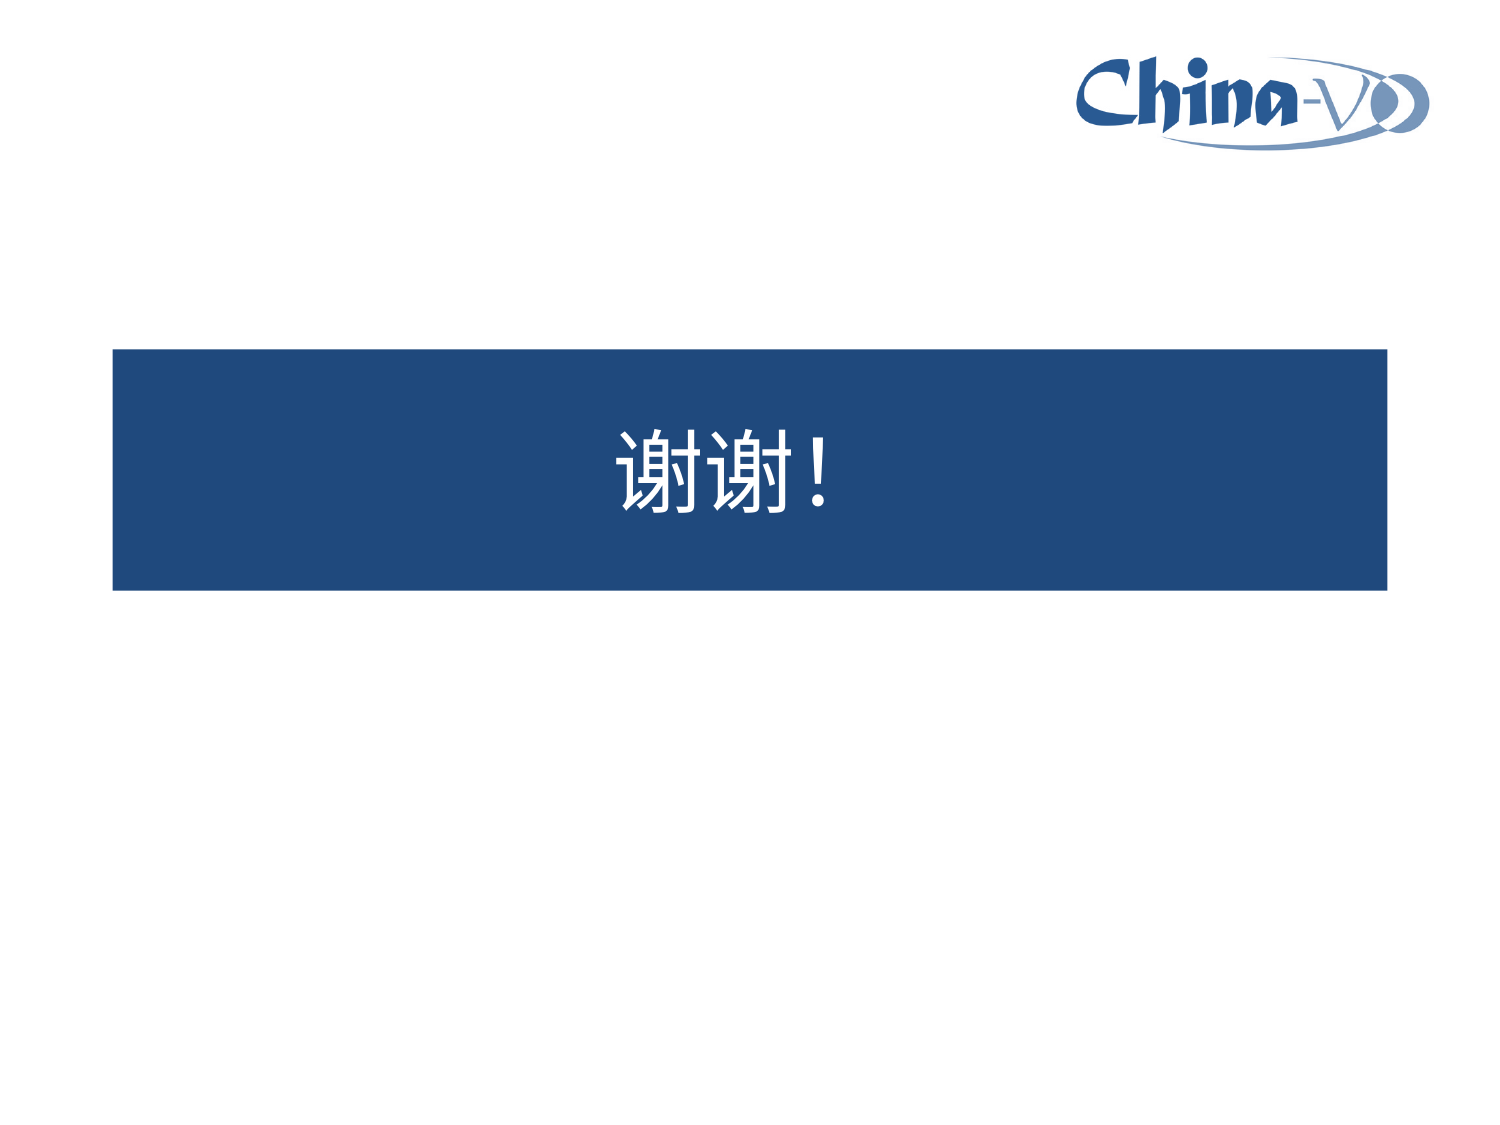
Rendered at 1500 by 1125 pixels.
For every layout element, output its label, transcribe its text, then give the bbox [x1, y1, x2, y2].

title 谢谢！ [112, 349, 1388, 591]
